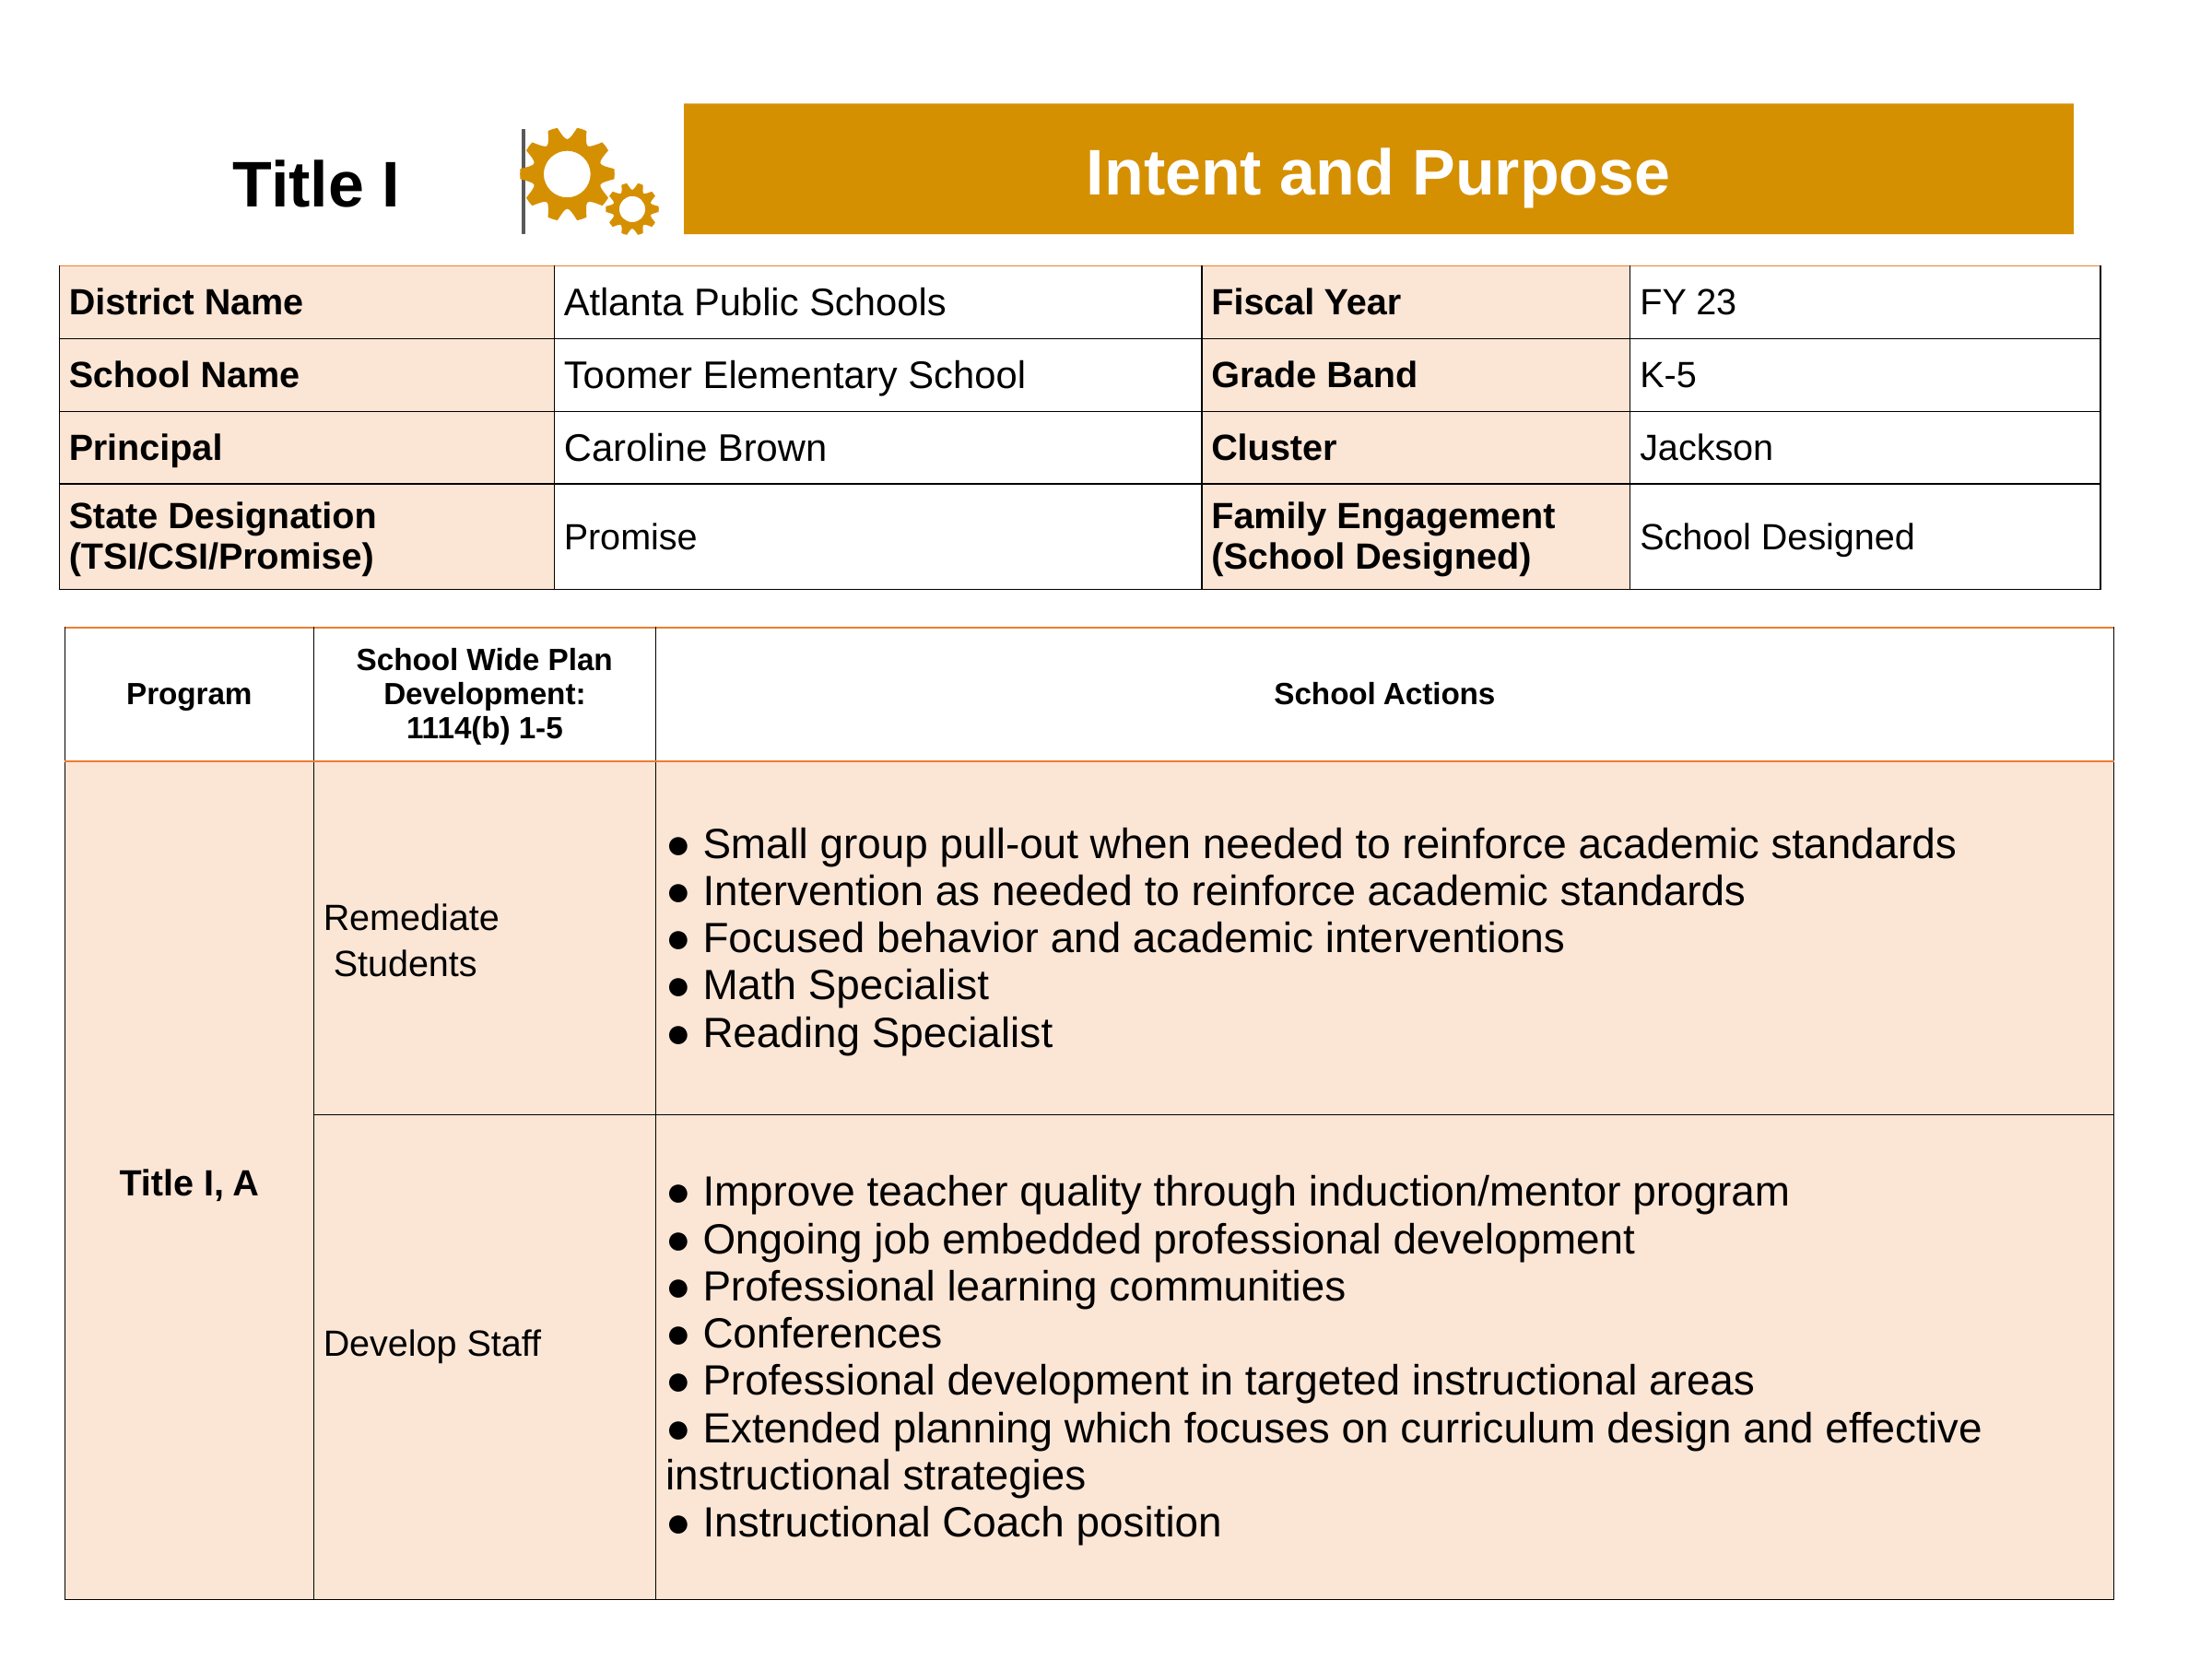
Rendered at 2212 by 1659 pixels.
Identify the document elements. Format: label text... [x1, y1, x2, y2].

text_box Intent and Purpose [684, 103, 2074, 235]
table_header School Wide Plan Development: 1114(b) 1-5 [314, 629, 655, 760]
table_cell ● Improve teacher quality through induction/mentor program ● Ongoing job embedded professional development ● Professional learning communities ● Conferences ● Professional development in targeted instructional areas ● Extended planning which focuses on curriculum design and effective instructional strategies ● Instructional Coach position [656, 1115, 2113, 1599]
table_cell Title I, A [65, 762, 313, 1599]
table_cell State Designation (TSI/CSI/Promise) [60, 485, 554, 589]
table_cell Develop Staff [314, 1115, 655, 1599]
table_header Program [65, 629, 313, 760]
table_cell Jackson [1630, 412, 2100, 483]
table_cell K-5 [1630, 339, 2100, 411]
table_header School Actions [656, 629, 2113, 760]
table_header FY 23 [1630, 266, 2100, 338]
table_cell School Name [60, 339, 554, 411]
table_cell Toomer Elementary School [555, 339, 1201, 411]
table_cell Remediate Students [314, 762, 655, 1114]
table_cell Caroline Brown [555, 412, 1201, 483]
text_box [519, 127, 660, 236]
table_cell Principal [60, 412, 554, 483]
table_cell Grade Band [1203, 339, 1630, 411]
table_cell School Designed [1630, 485, 2100, 589]
table_header Fiscal Year [1203, 266, 1630, 338]
table_cell Promise [555, 485, 1201, 589]
table_header Atlanta Public Schools [555, 266, 1201, 338]
table_cell Cluster [1203, 412, 1630, 483]
table_header District Name [60, 266, 554, 338]
table_cell ● Small group pull-out when needed to reinforce academic standards ● Intervention as needed to reinforce academic standards ● Focused behavior and academic interventions ● Math Specialist ● Reading Specialist [656, 762, 2113, 1114]
table_cell Family Engagement (School Designed) [1203, 485, 1630, 589]
text_box Title I [137, 103, 496, 258]
